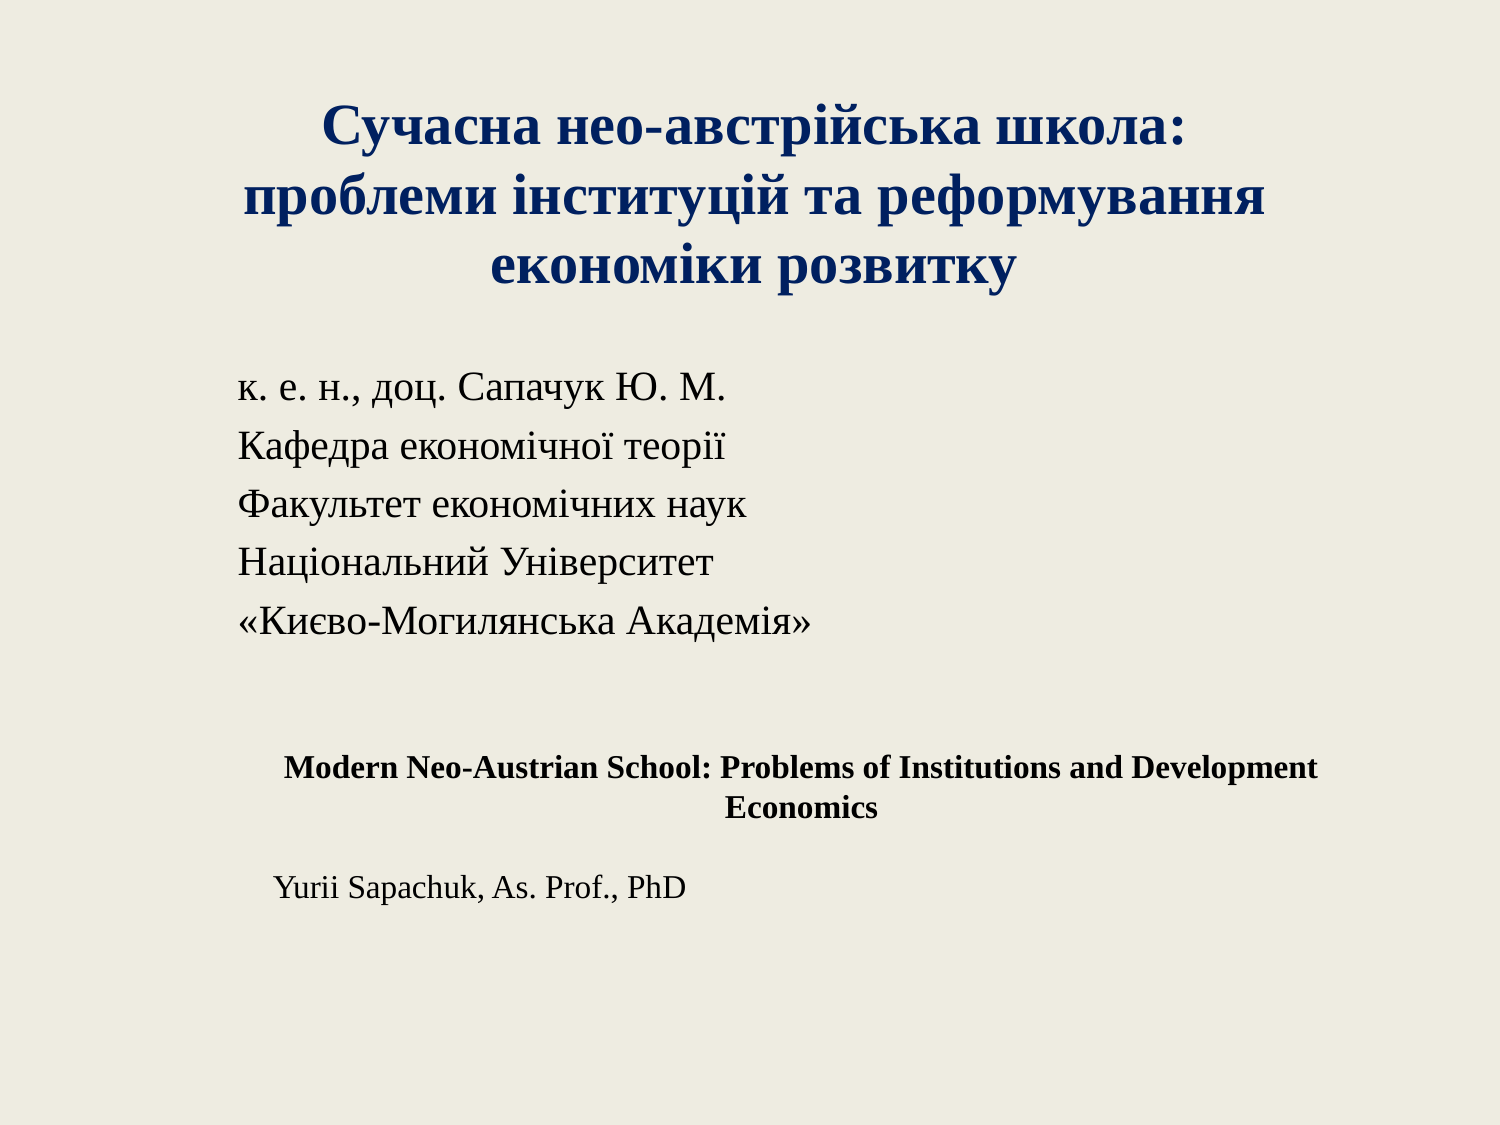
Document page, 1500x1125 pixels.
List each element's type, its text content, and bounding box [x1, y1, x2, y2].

subtitle к. е. н., доц. Сапачук Ю. М. Кафедра економічної теорії Факультет економічних наук Національний Університет «Києво-Могилянська Академія» [222, 351, 1311, 680]
text_box Modern Neo-Austrian School: Problems of Institutions and Development Economics Yurii Sapachuk, As. Prof., PhD [257, 738, 1346, 950]
title Сучасна нео-австрійська школа: проблеми інституцій та реформування економіки розвитку [117, 70, 1393, 312]
